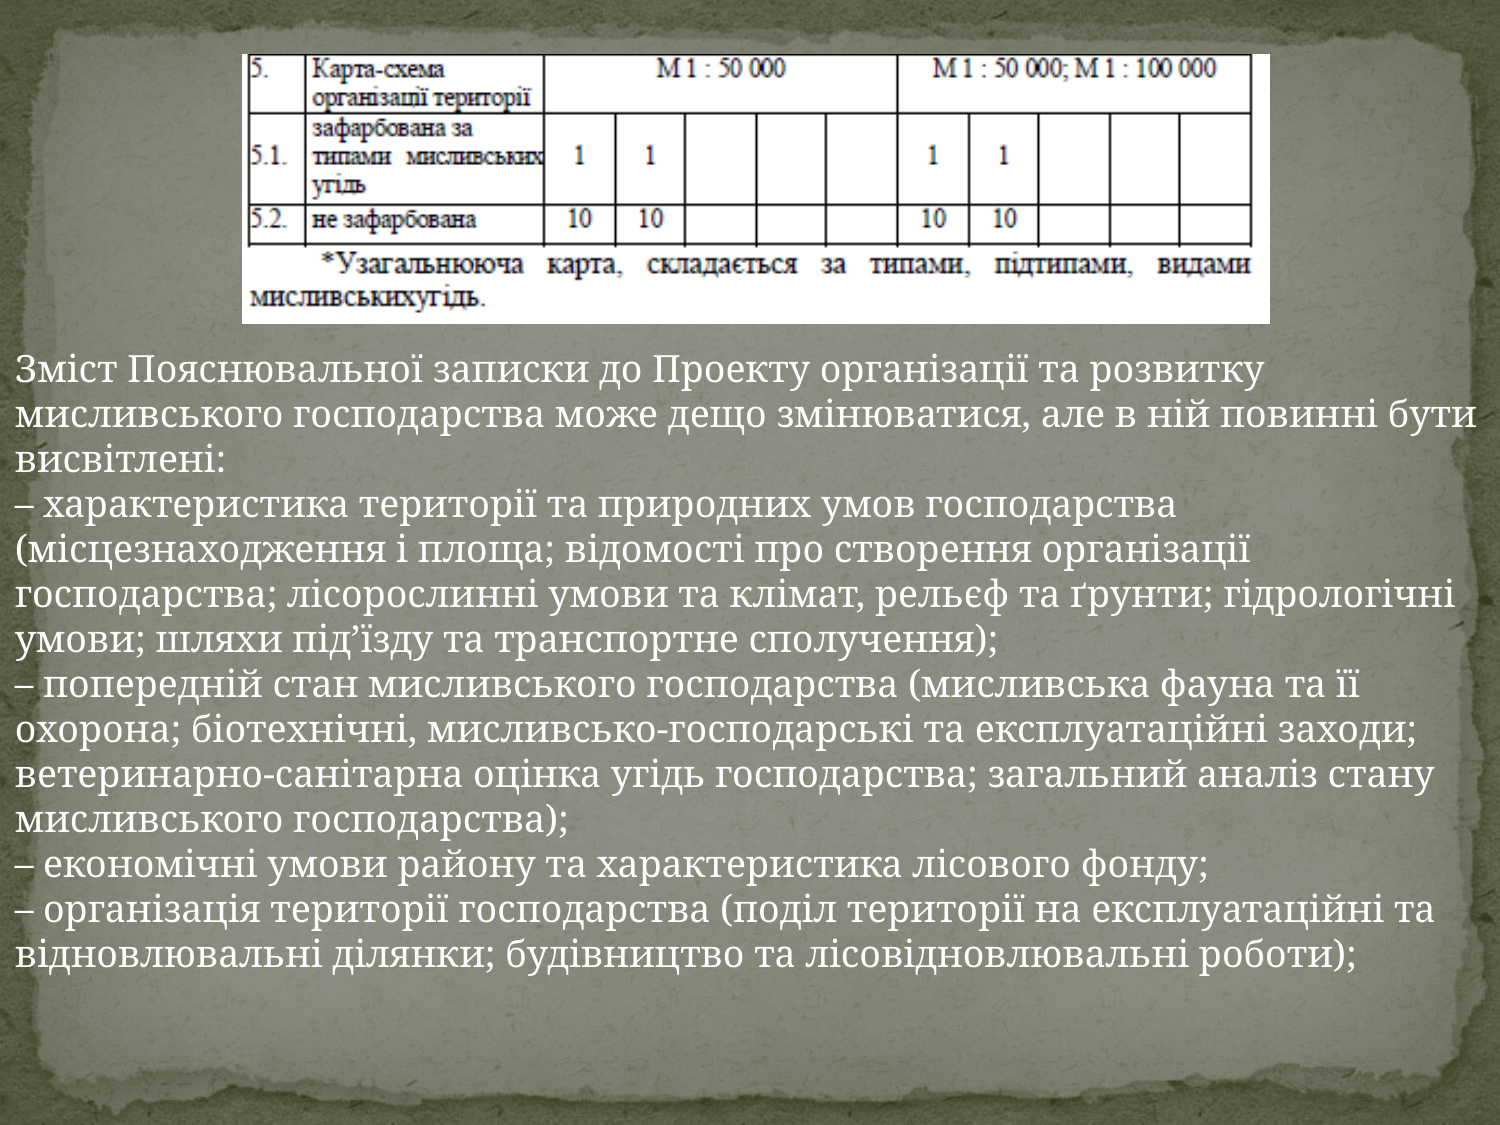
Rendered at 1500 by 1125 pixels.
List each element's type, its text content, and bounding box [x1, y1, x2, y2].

text_box Зміст Пояснювальної записки до Проекту організації та розвитку мисливського господарства може дещо змінюватися, але в ній повинні бути висвітлені: – характеристика території та природних умов господарства (місцезнаходження і площа; відомості про створення організації господарства; лісорослинні умови та клімат, рельєф та ґрунти; гідрологічні умови; шляхи під’їзду та транспортне сполучення); – попередній стан мисливського господарства (мисливська фауна та її охорона; біотехнічні, мисливсько-господарські та експлуатаційні заходи; ветеринарно-санітарна оцінка угідь господарства; загальний аналіз стану мисливського господарства); – економічні умови району та характеристика лісового фонду; – організація території господарства (поділ території на експлуатаційні та відновлювальні ділянки; будівництво та лісовідновлювальні роботи); [0, 338, 1500, 983]
picture [242, 54, 1270, 324]
